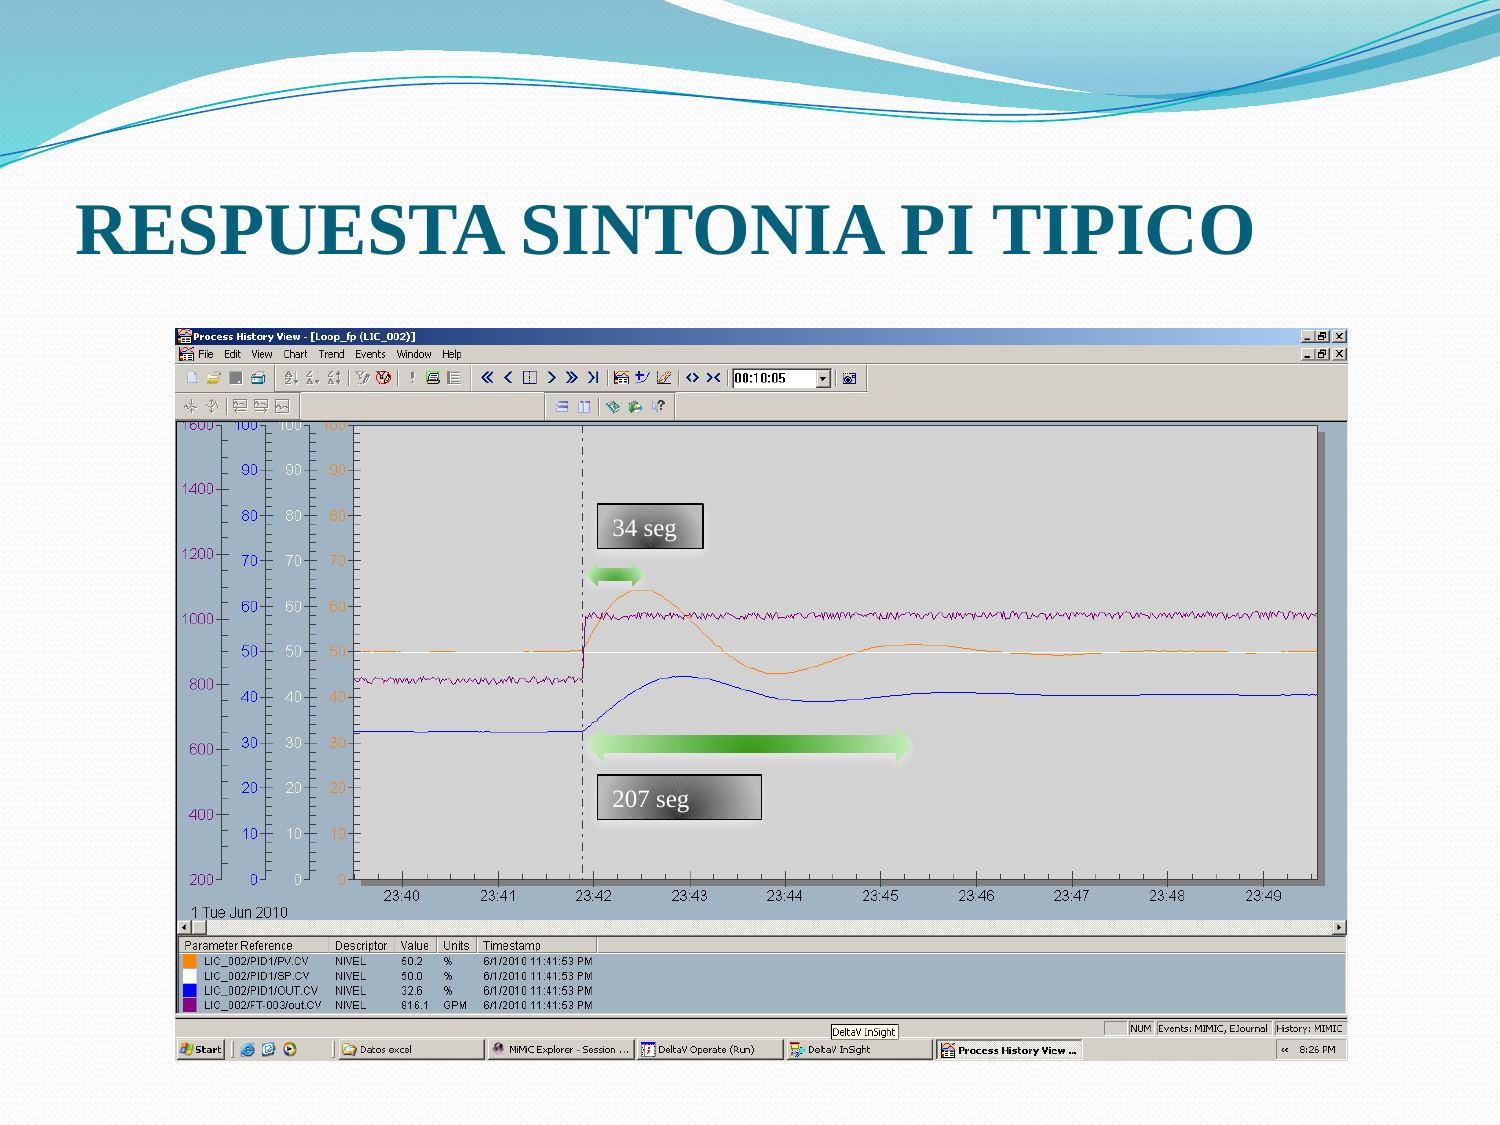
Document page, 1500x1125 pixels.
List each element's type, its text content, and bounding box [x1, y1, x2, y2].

title RESPUESTA SINTONIA PI TIPICO [75, 115, 1425, 270]
picture [175, 327, 1348, 1061]
